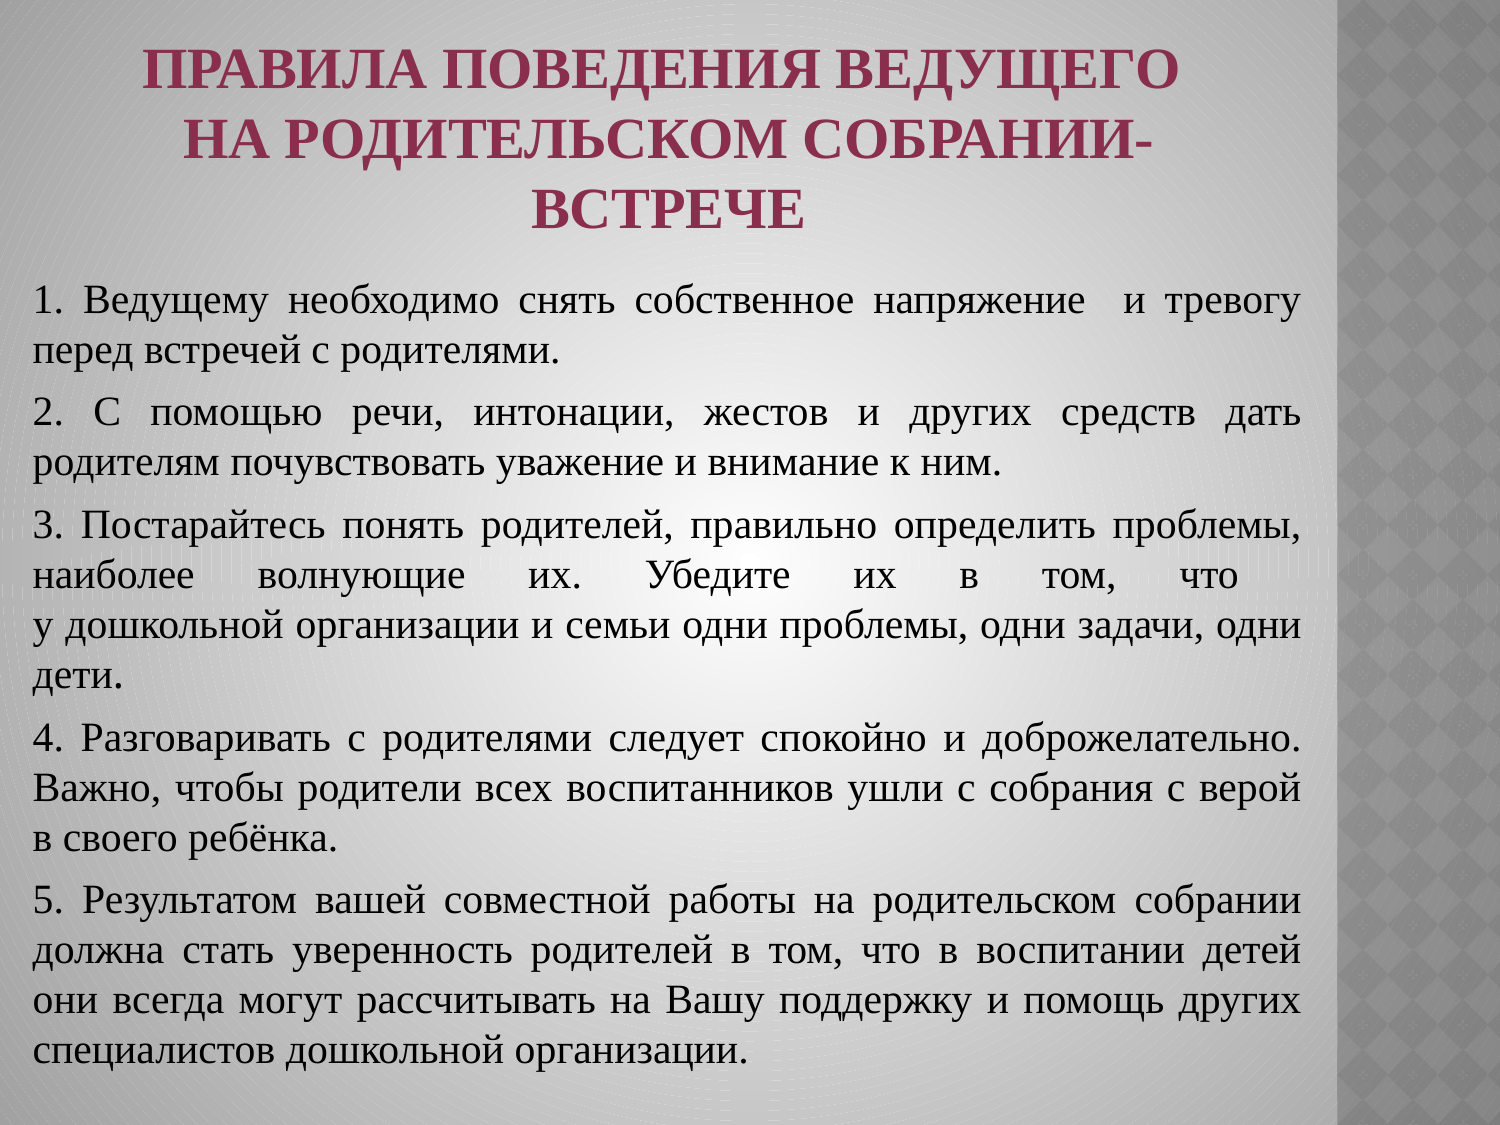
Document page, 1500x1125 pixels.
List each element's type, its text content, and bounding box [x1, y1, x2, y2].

title Правила поведения ведущего на родительском собрании-встрече [75, 52, 1263, 241]
list 1. Ведущему необходимо снять собственное напряжение и тревогу перед встречей с родителями. 2. С помощью речи, интонации, жестов и других средств дать родителям почувствовать уважение и внимание к ним. 3. Постарайтесь понять родителей, правильно определить проблемы, наиболее волнующие их. Убедите их в том, что у дошкольной организации и семьи одни проблемы, одни задачи, одни дети. 4. Разговаривать с родителями следует спокойно и доброжелательно. Важно, чтобы родители всех воспитанников ушли с собрания с верой в своего ребёнка. 5. Результатом вашей совместной работы на родительском собрании должна стать уверенность родителей в том, что в воспитании детей они всегда могут рассчитывать на Вашу поддержку и помощь других специалистов дошкольной организации. [17, 264, 1317, 1060]
